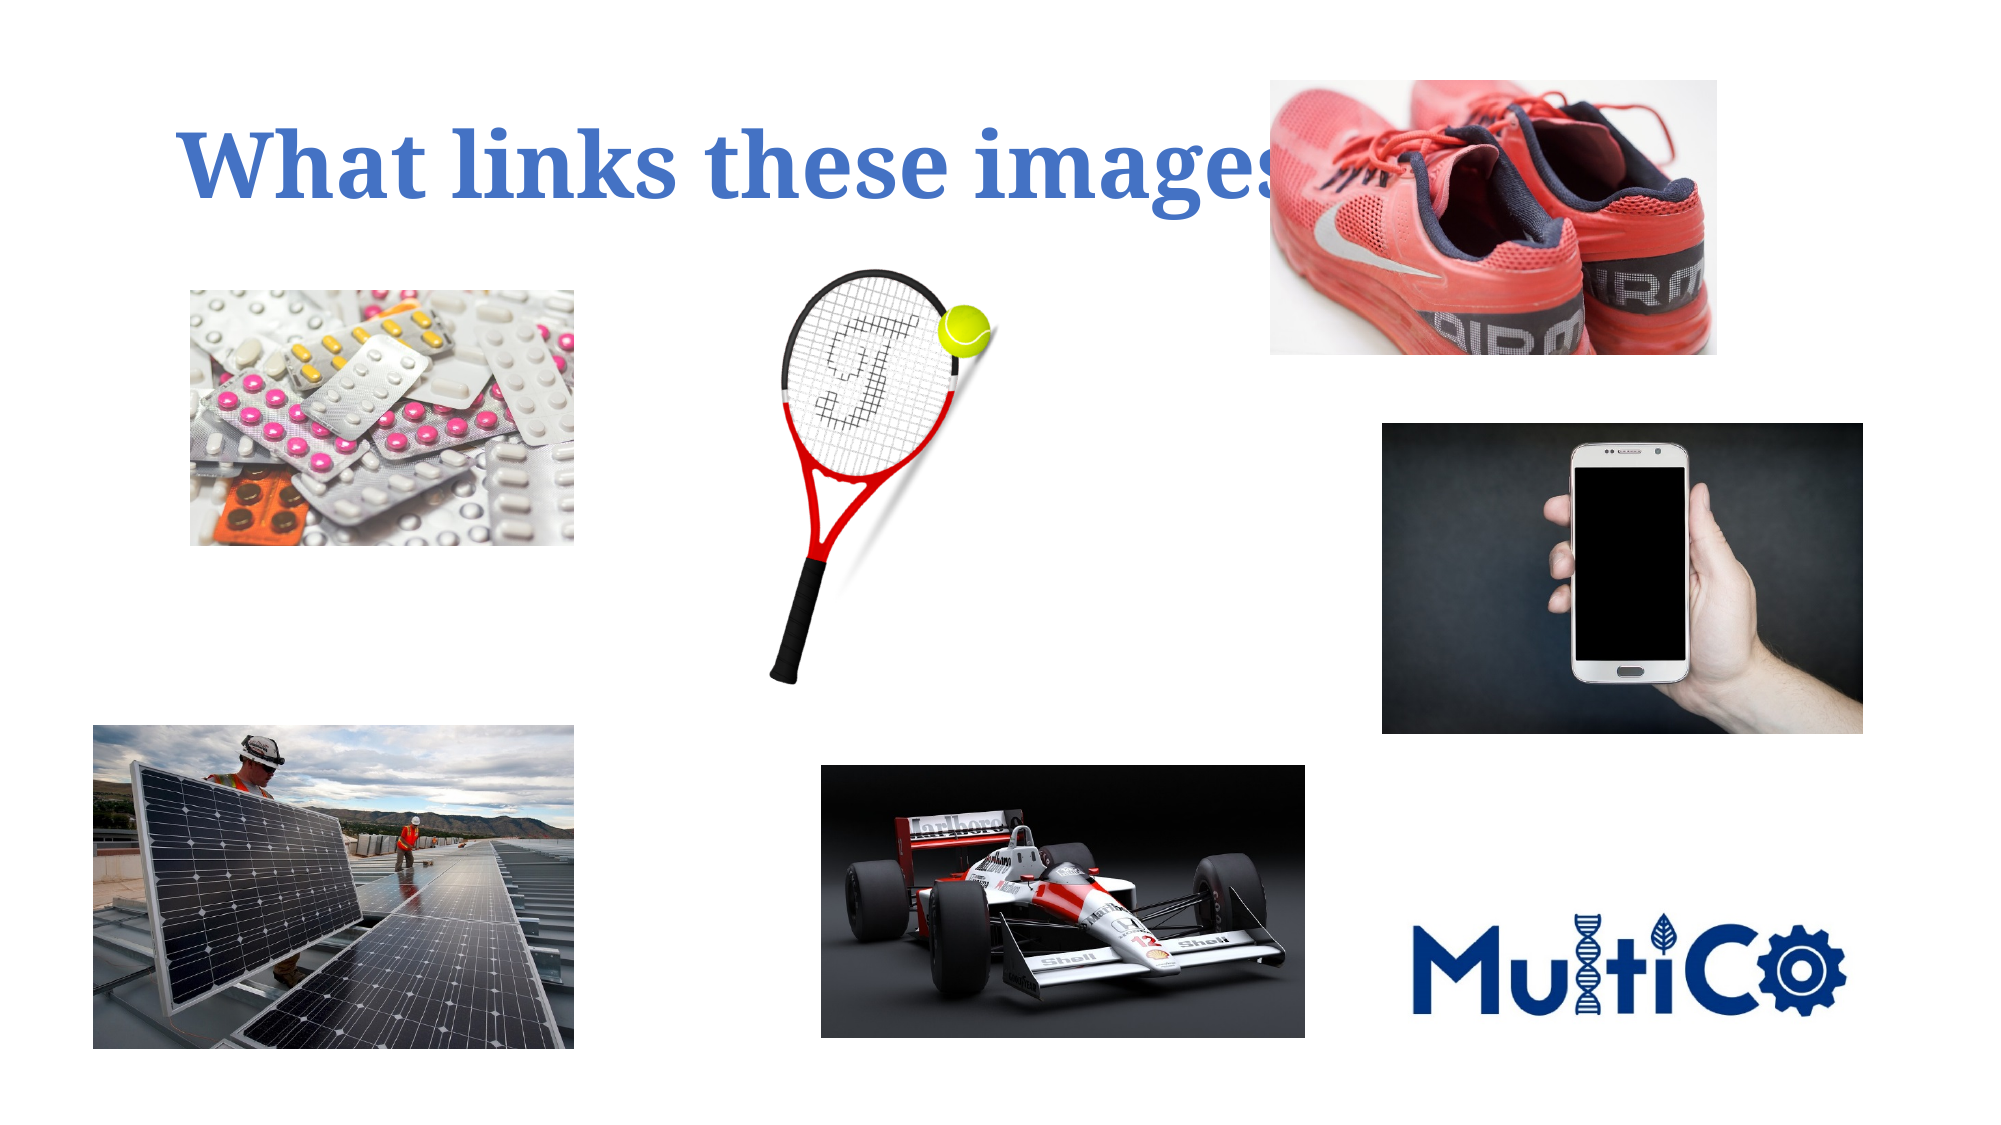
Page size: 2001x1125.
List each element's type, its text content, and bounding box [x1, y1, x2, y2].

picture [610, 227, 1033, 697]
picture [1396, 891, 1863, 1038]
picture [821, 765, 1305, 1038]
picture [1270, 80, 1717, 355]
picture [93, 725, 574, 1049]
picture [1382, 423, 1863, 735]
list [190, 290, 574, 546]
title What links these images? [137, 59, 1863, 278]
